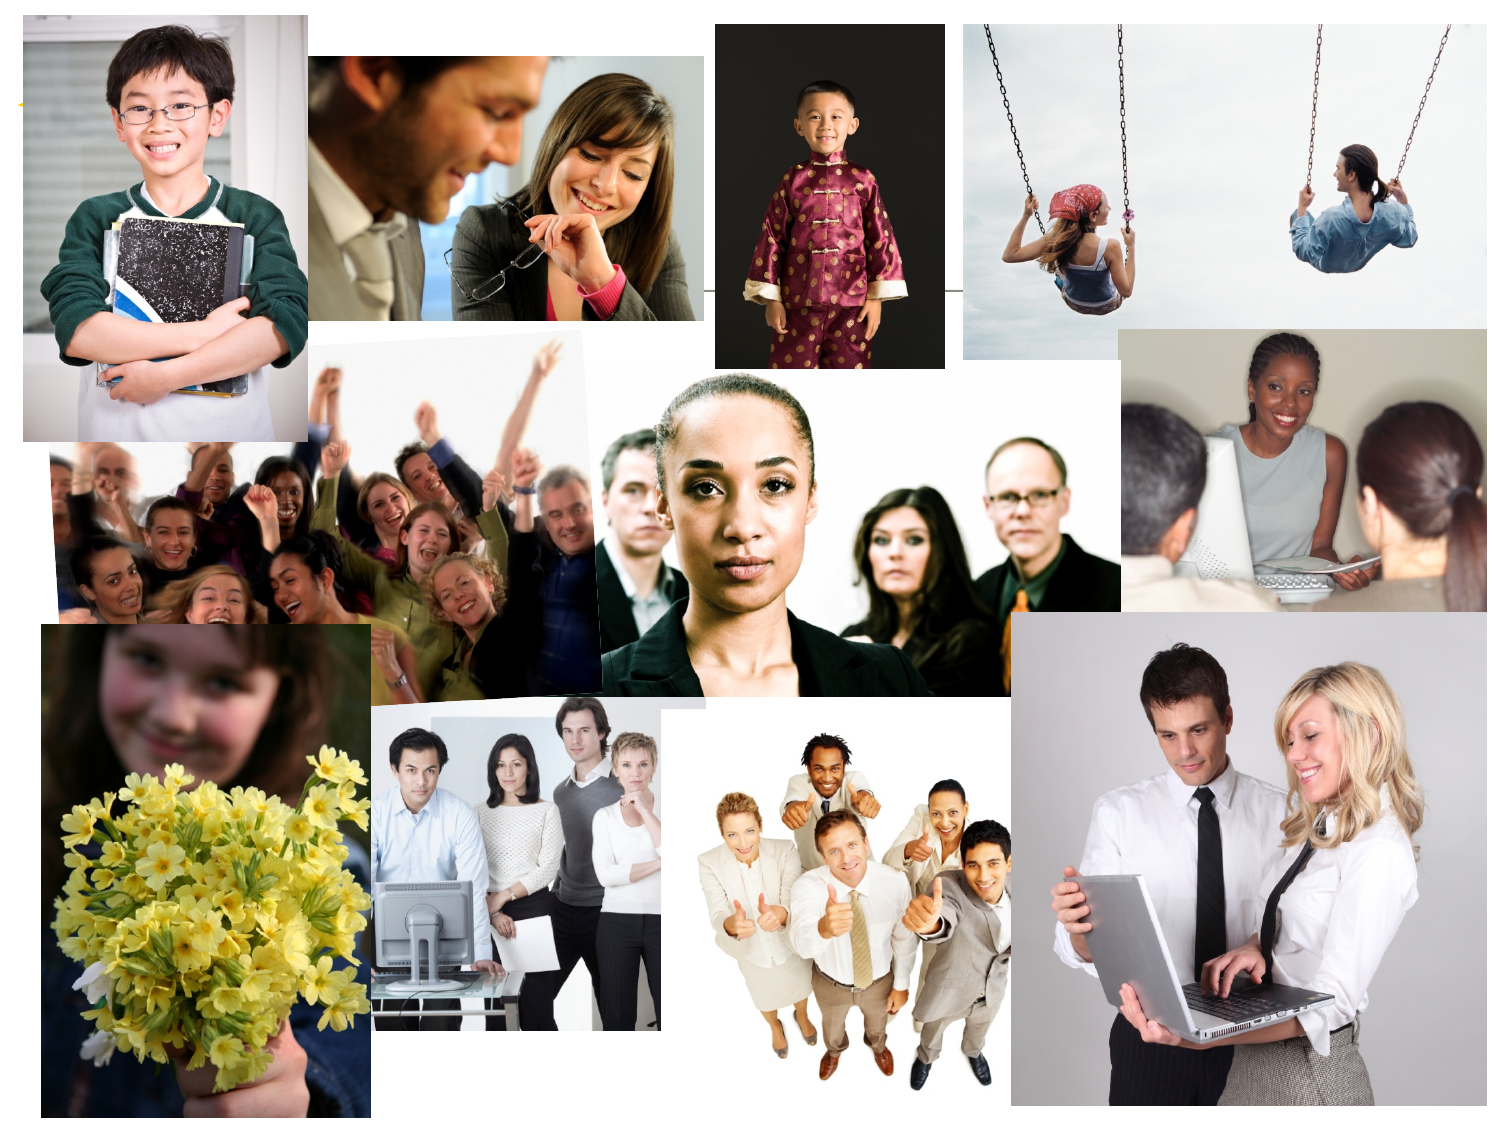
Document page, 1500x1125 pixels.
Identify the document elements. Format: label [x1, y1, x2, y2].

picture [22, 15, 1487, 1119]
list [376, 707, 661, 1031]
